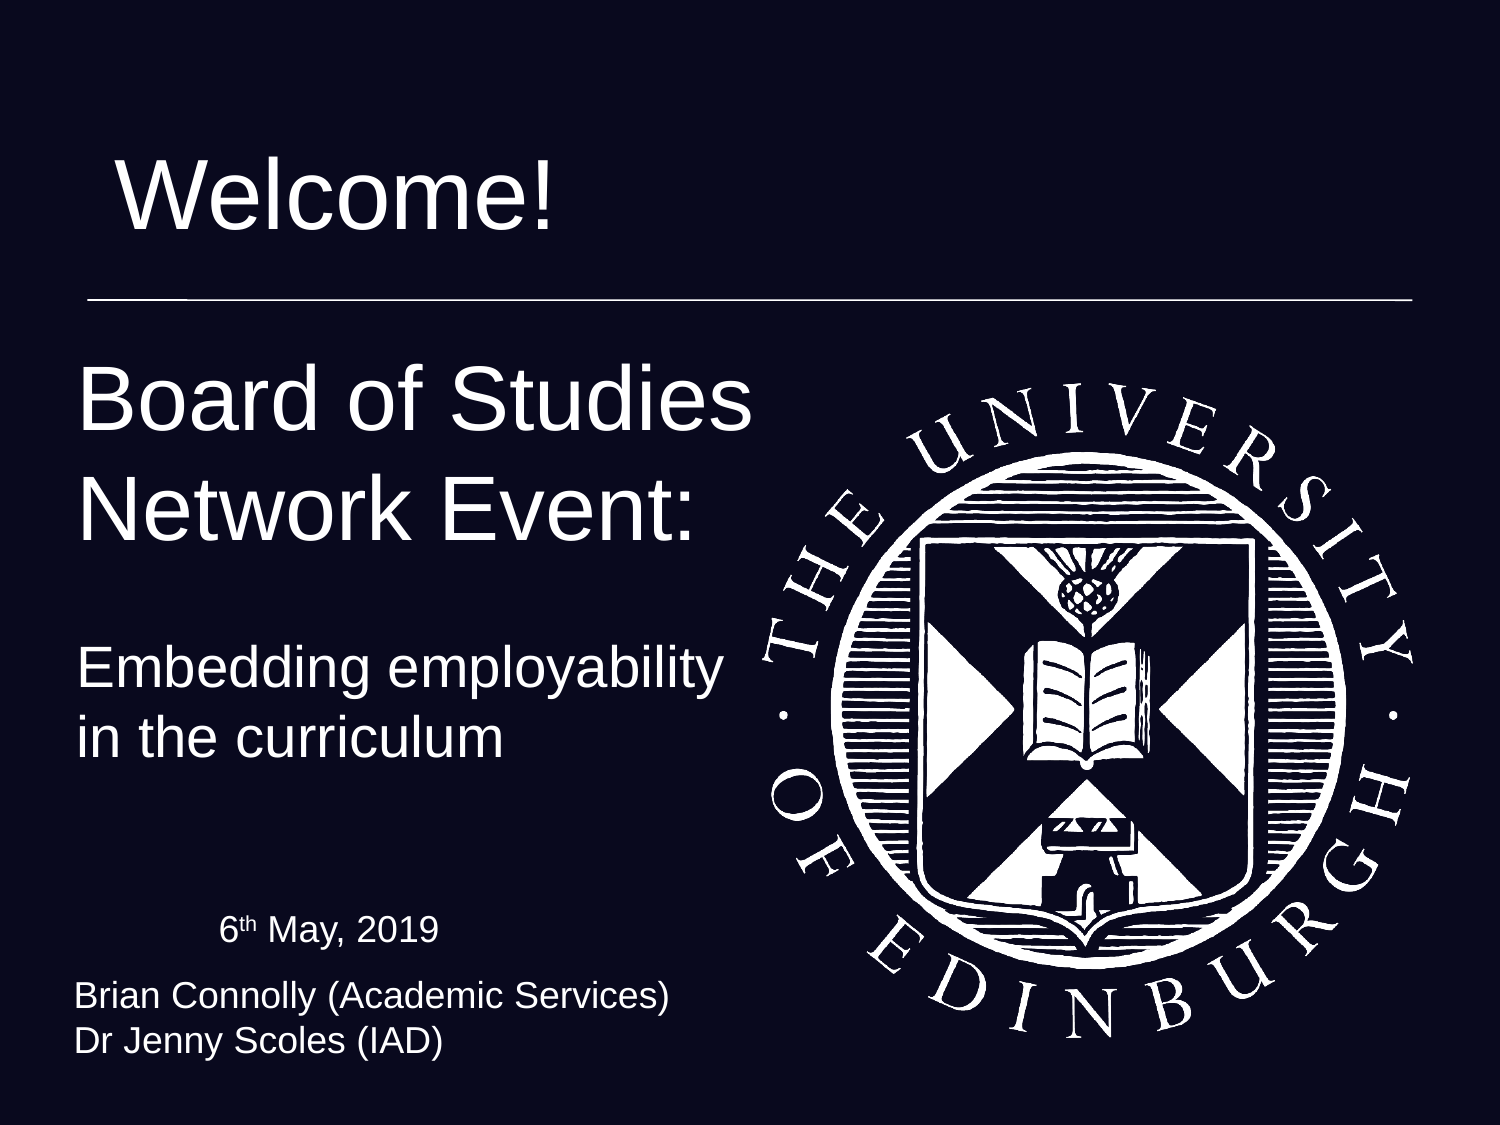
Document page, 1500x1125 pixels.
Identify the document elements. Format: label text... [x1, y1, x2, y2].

list Welcome! [100, 121, 1301, 347]
title Board of Studies Network Event: Embedding employability in the curriculum [76, 229, 1277, 455]
text_box Brian Connolly (Academic Services) Dr Jenny Scoles (IAD) [58, 964, 886, 1069]
subtitle 6th May, 2019 [218, 905, 1419, 1106]
picture [762, 383, 1413, 905]
